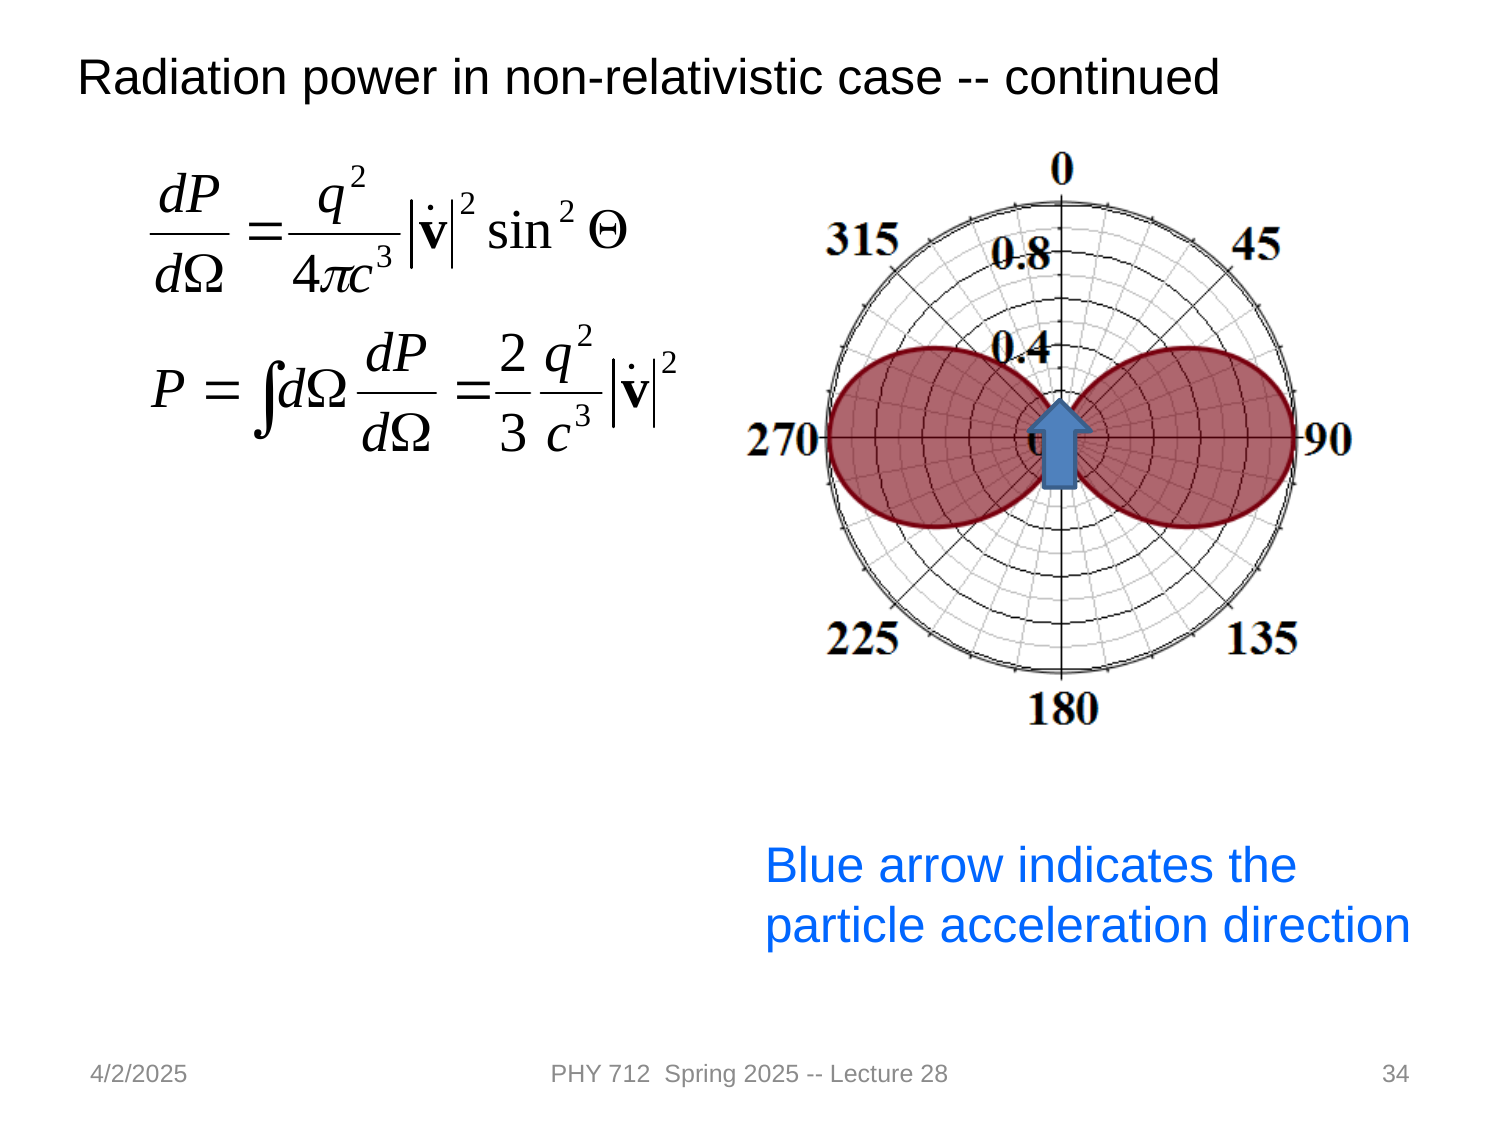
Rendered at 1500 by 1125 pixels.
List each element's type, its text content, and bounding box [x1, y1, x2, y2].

text_box Radiation power in non-relativistic case -- continued [62, 37, 1350, 113]
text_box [140, 151, 688, 463]
text_box Blue arrow indicates the particle acceleration direction [750, 824, 1463, 960]
slide_number 34 [1074, 1042, 1425, 1103]
footer PHY 712 Spring 2025 -- Lecture 28 [512, 1042, 988, 1103]
picture [737, 124, 1363, 751]
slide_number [75, 1042, 425, 1103]
